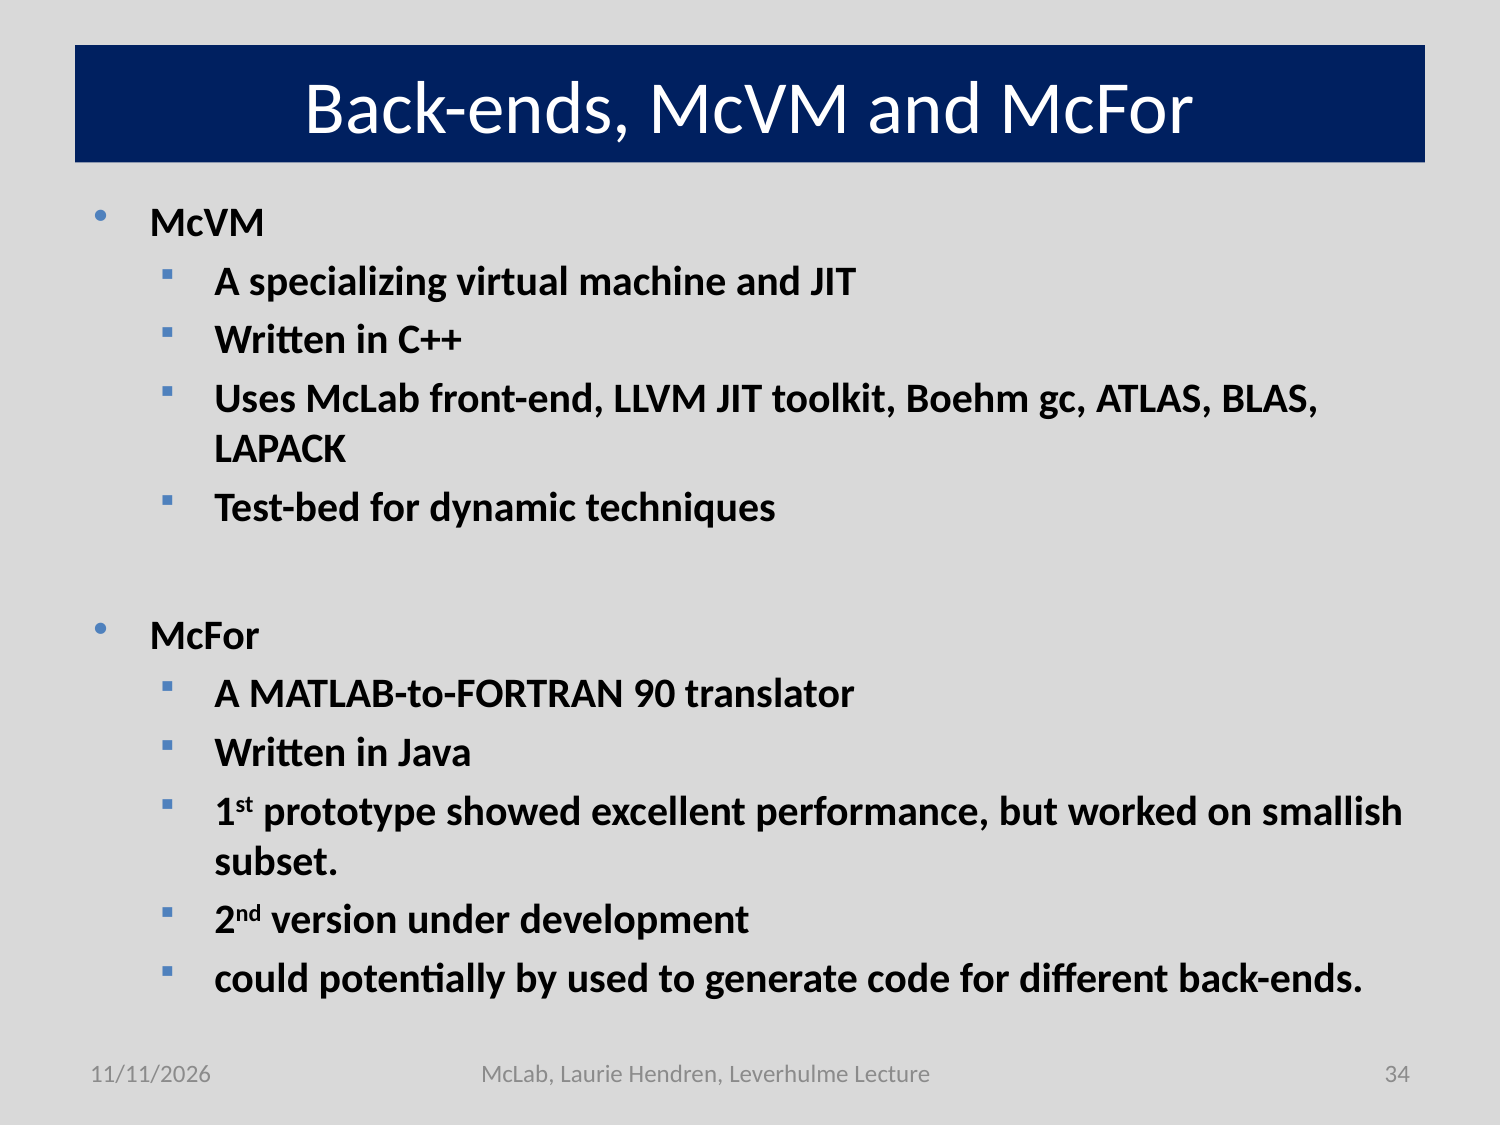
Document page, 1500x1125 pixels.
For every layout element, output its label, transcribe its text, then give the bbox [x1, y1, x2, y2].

list McVM A specializing virtual machine and JIT Written in C++ Uses McLab front-end, LLVM JIT toolkit, Boehm gc, ATLAS, BLAS, LAPACK Test-bed for dynamic techniques McFor A MATLAB-to-FORTRAN 90 translator Written in Java 1st prototype showed excellent performance, but worked on smallish subset. 2nd version under development could potentially by used to generate code for different back-ends. [75, 187, 1425, 1025]
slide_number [75, 1042, 250, 1103]
slide_number 34 [1262, 1042, 1425, 1103]
footer McLab, Laurie Hendren, Leverhulme Lecture [300, 1042, 1113, 1103]
title Back-ends, McVM and McFor [75, 45, 1425, 163]
